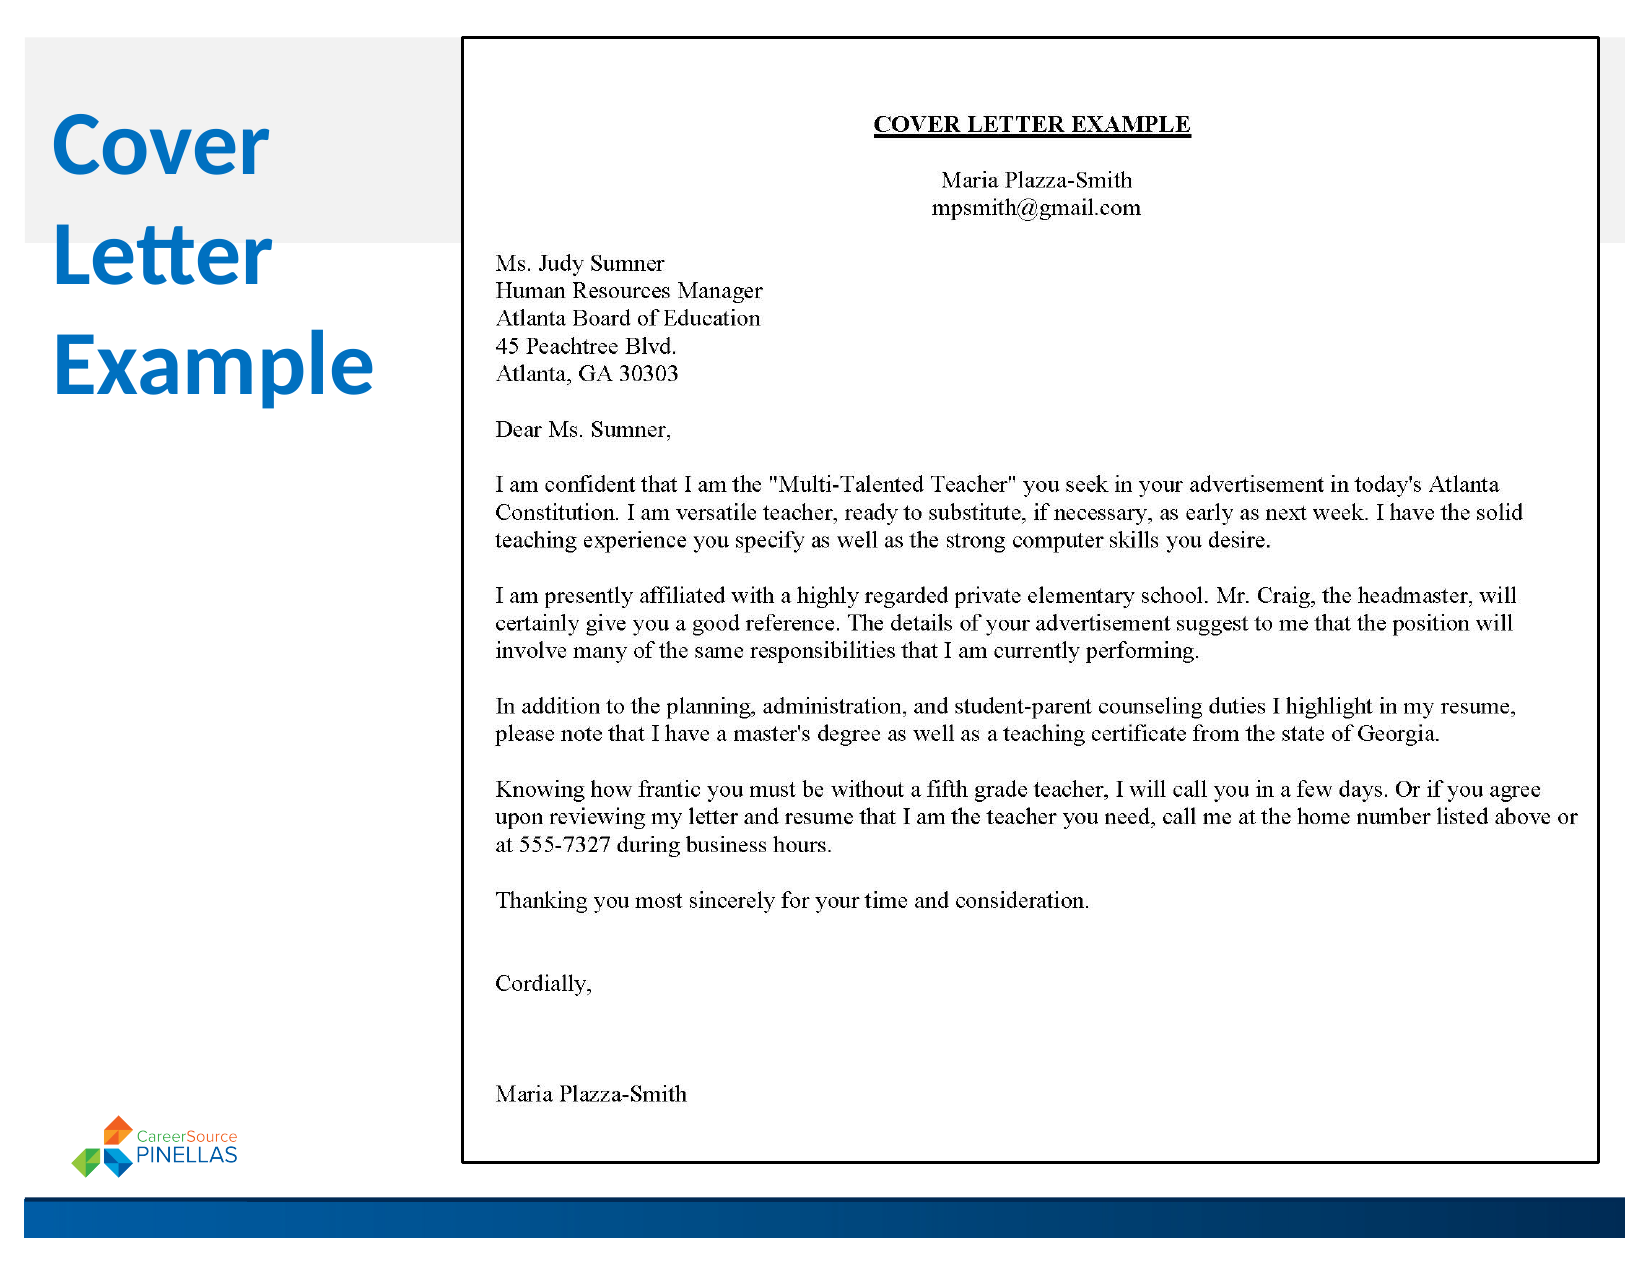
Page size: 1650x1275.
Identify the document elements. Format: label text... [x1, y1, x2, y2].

text_box Cover Letter Example [37, 74, 457, 513]
picture [24, 1202, 1625, 1238]
text_box [460, 1141, 1601, 1164]
picture [71, 1115, 237, 1178]
picture [462, 37, 1599, 1138]
